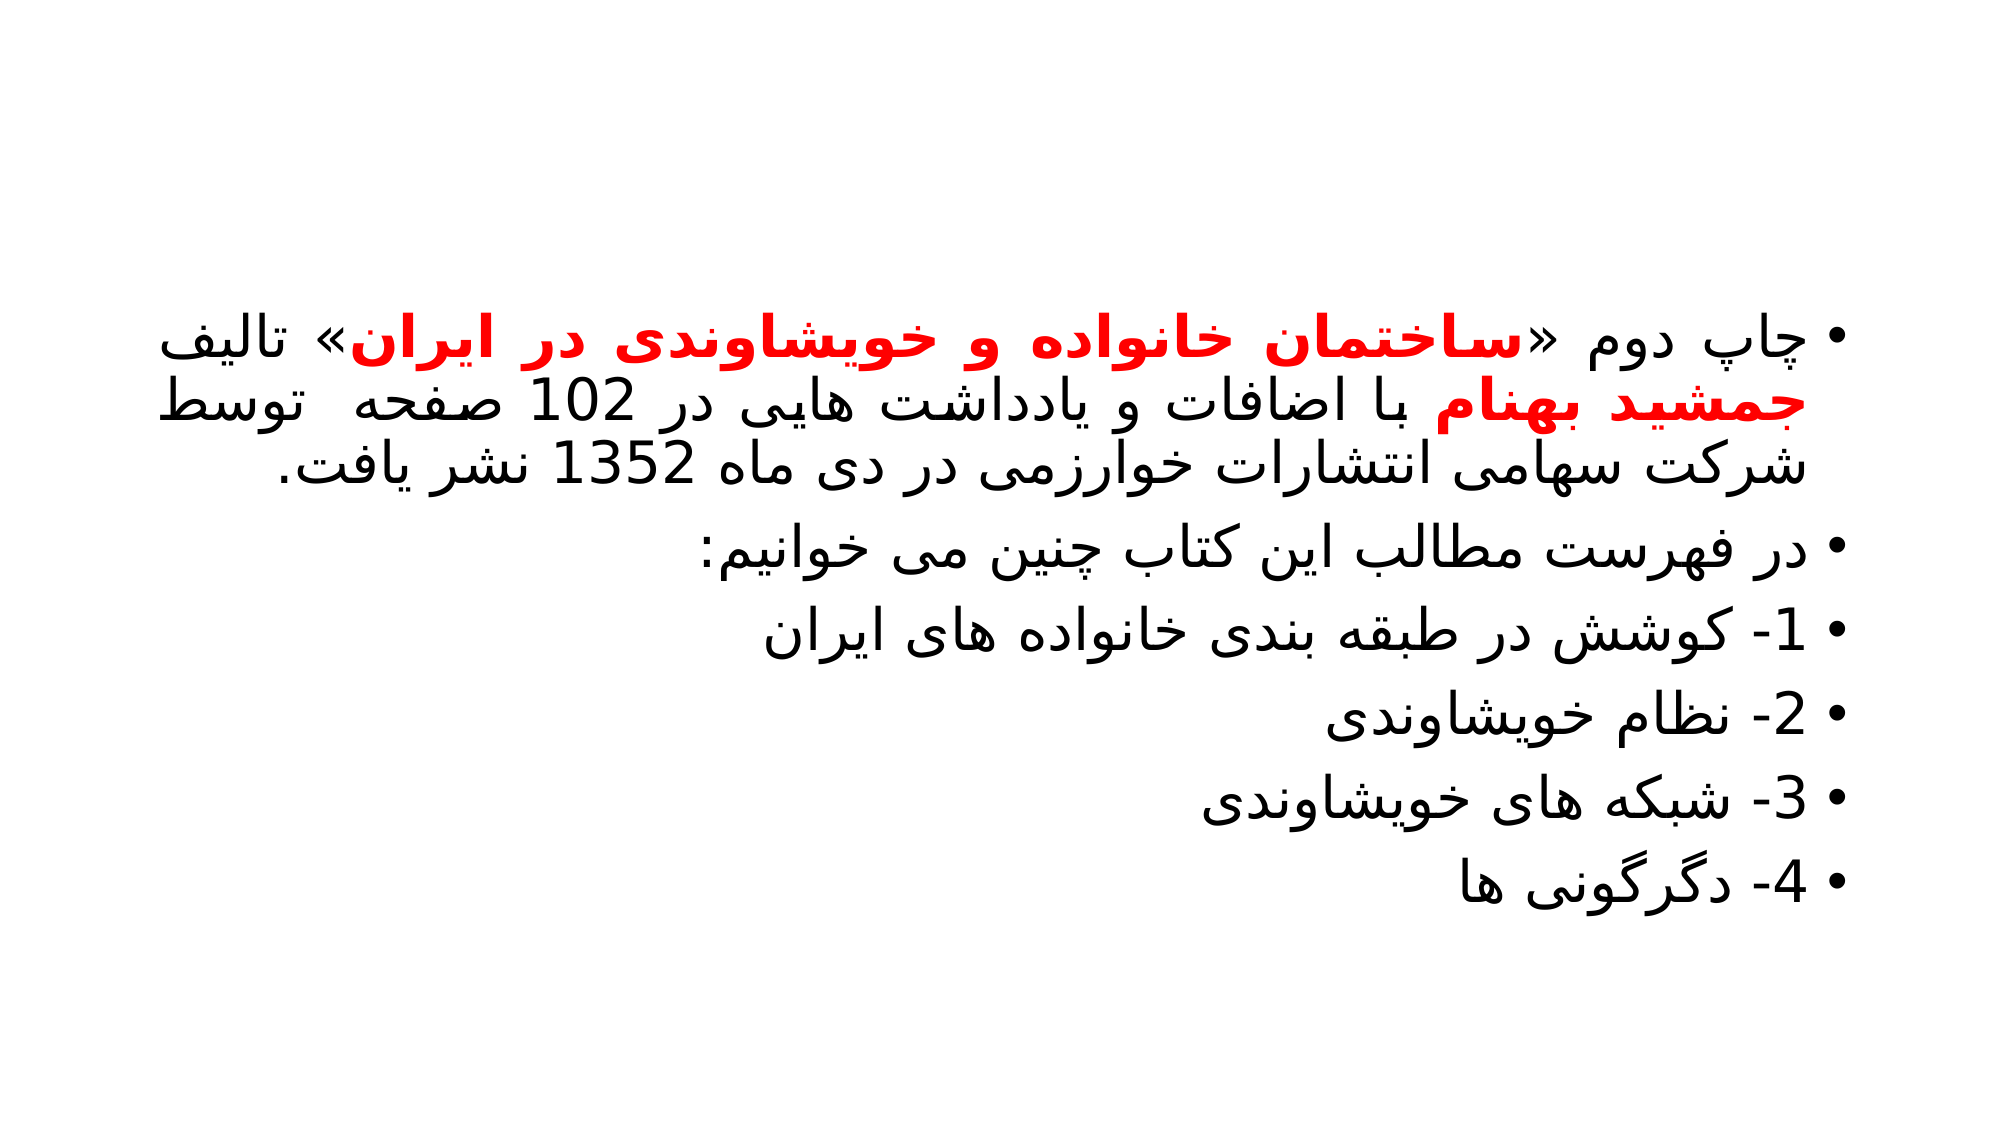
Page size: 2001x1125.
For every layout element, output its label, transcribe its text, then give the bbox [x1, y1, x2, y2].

list چاپ دوم «ساختمان خانواده و خویشاوندی در ایران» تالیف جمشید بهنام با اضافات و یادداشت هایی در 102 صفحه توسط شرکت سهامی انتشارات خوارزمی در دی ماه 1352 نشر یافت. در فهرست مطالب این کتاب چنین می خوانیم: 1- کوشش در طبقه بندی خانواده های ایران 2- نظام خویشاوندی 3- شبکه های خویشاوندی 4- دگرگونی ها [137, 299, 1863, 1014]
